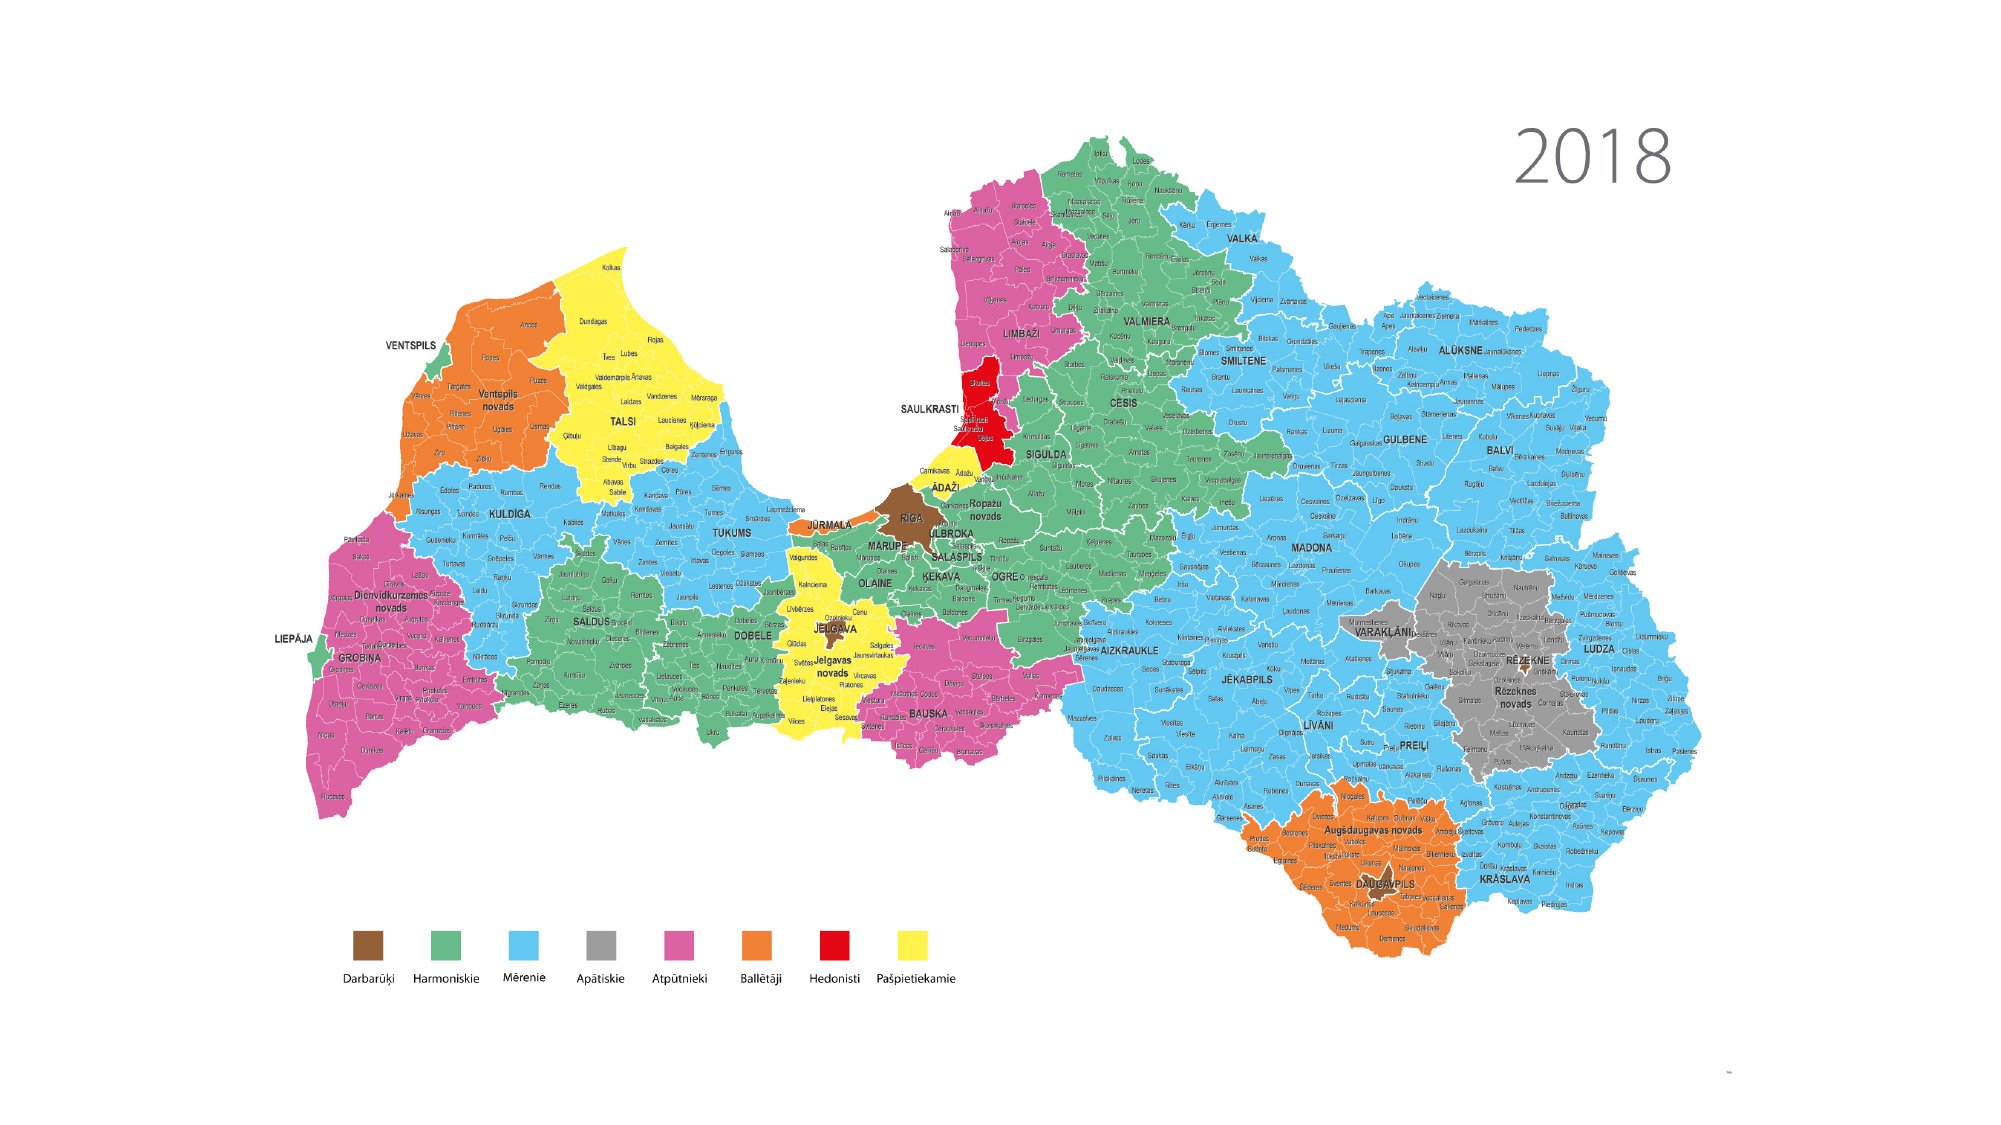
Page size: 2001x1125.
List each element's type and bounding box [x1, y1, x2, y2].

list [250, 32, 1750, 1092]
